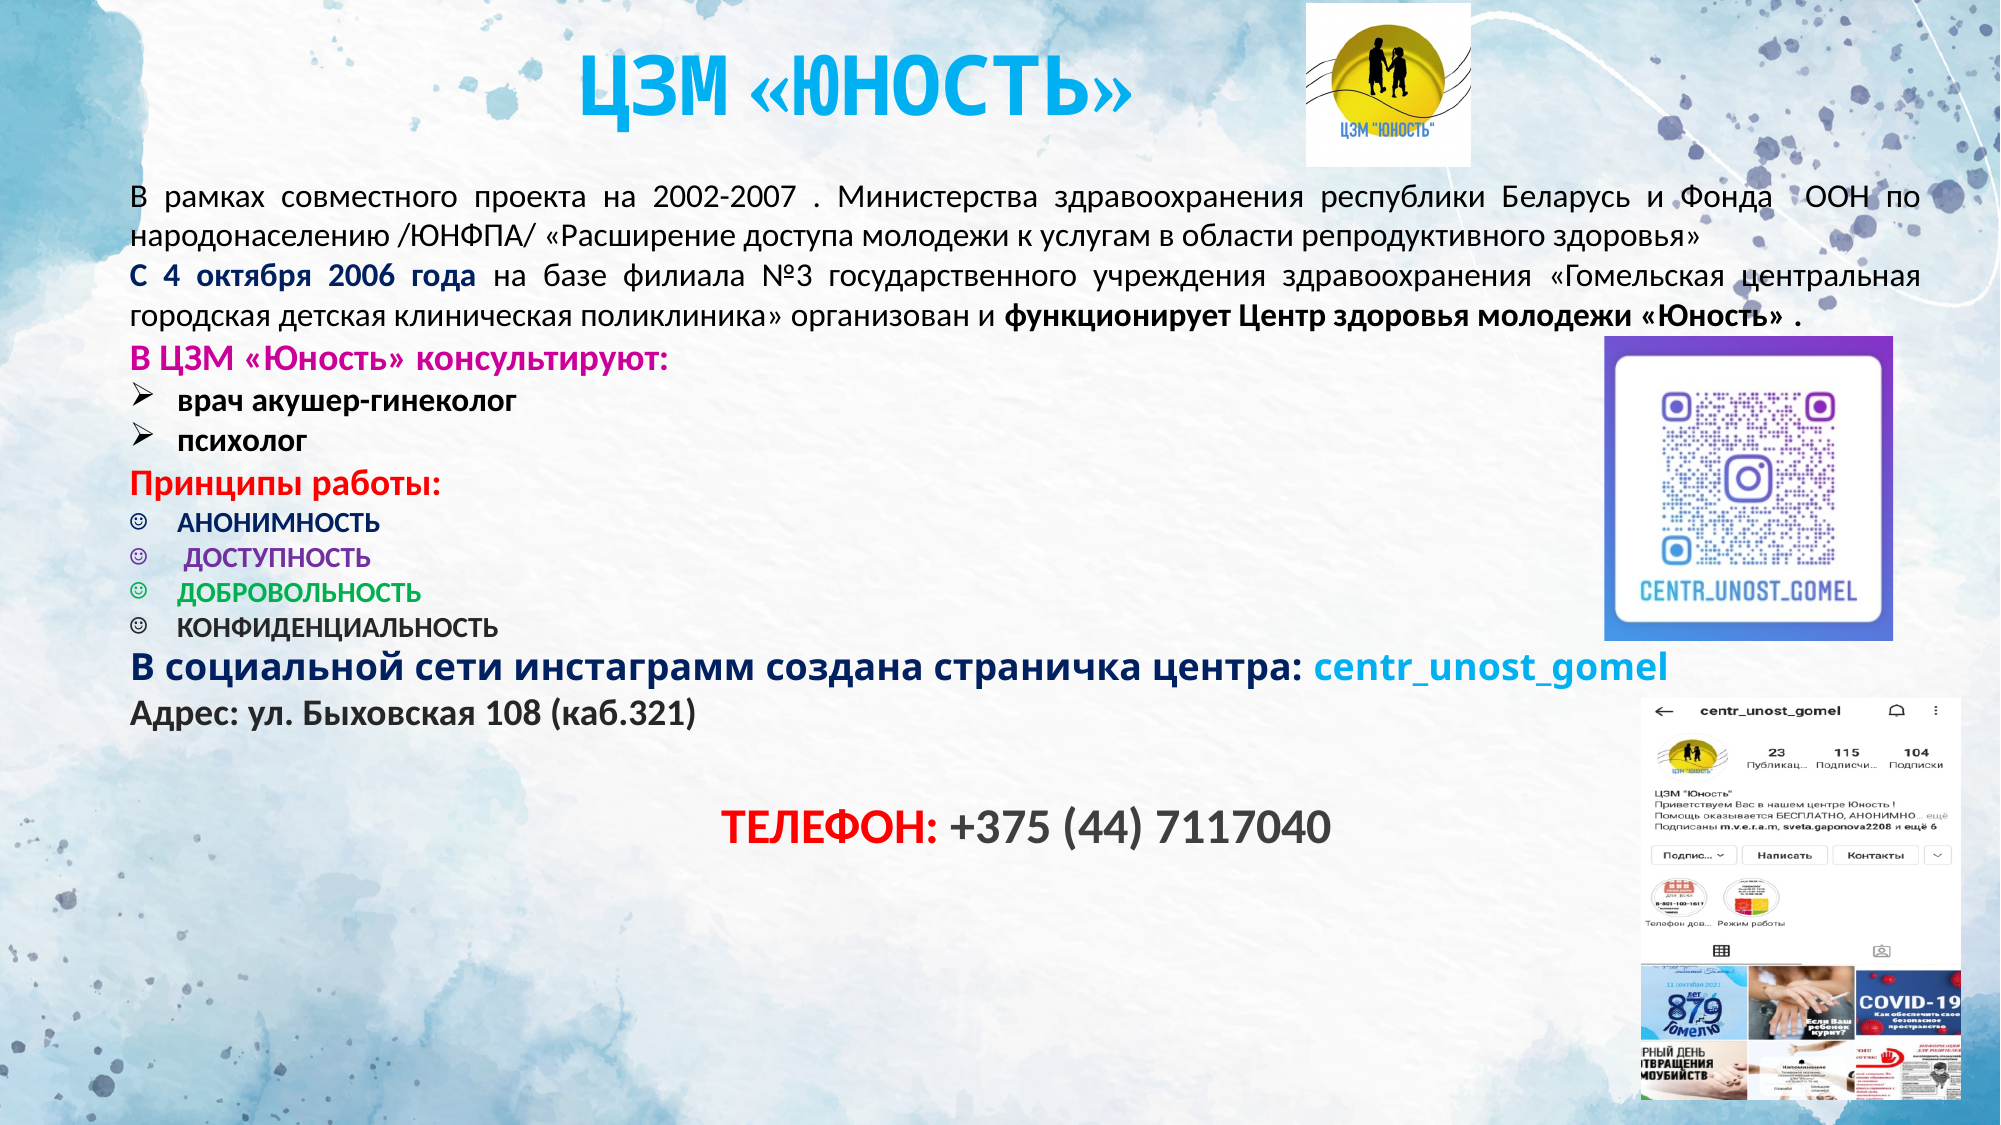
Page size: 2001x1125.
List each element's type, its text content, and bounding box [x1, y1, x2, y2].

text_box В рамках совместного проекта на 2002-2007 . Министерства здравоохранения республики Беларусь и Фонда ООН по народонаселению /ЮНФПА/ «Расширение доступа молодежи к услугам в области репродуктивного здоровья» С 4 октября 2006 года на базе филиала №3 государственного учреждения здравоохранения «Гомельская центральная городская детская клиническая поликлиника» организован и функционирует Центр здоровья молодежи «Юность» . В ЦЗМ «Юность» консультируют: врач акушер-гинеколог психолог Принципы работы: АНОНИМНОСТЬ ДОСТУПНОСТЬ ДОБРОВОЛЬНОСТЬ КОНФИДЕНЦИАЛЬНОСТЬ В социальной сети инстаграмм создана страничка центра: centr_unost_gomel Адрес: ул. Быховская 108 (каб.321) ТЕЛЕФОН: +375 (44) 7117040 [115, 166, 1939, 868]
picture [0, 0, 2000, 1125]
title ЦЗМ «ЮНОСТЬ» [245, 41, 1301, 136]
